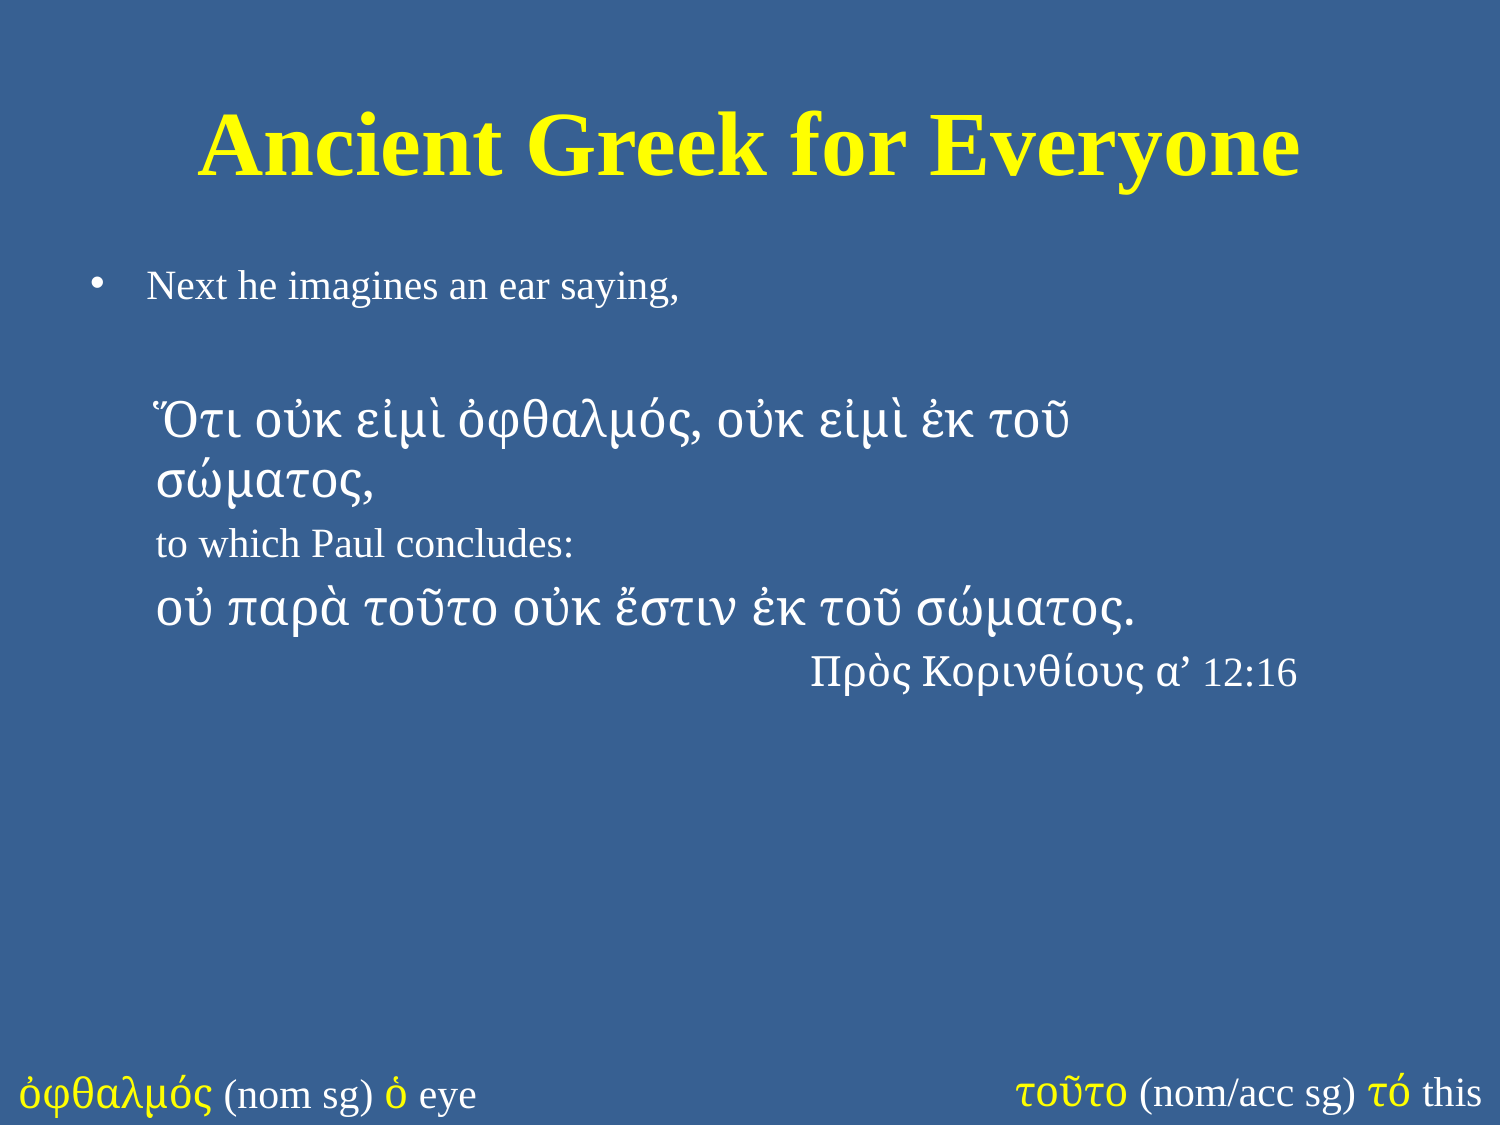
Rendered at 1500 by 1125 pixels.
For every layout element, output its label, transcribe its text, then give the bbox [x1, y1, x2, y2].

title Ancient Greek for Everyone [75, 45, 1425, 233]
text_box τοῦτο (nom/acc sg) τό this [999, 1057, 1500, 1123]
text_box ὀφθαλμός (nom sg) ὁ eye [3, 1059, 492, 1125]
list Next he imagines an ear saying, Ὅτι οὐκ εἰμὶ ὀφθαλμός, οὐκ εἰμὶ ἐκ τοῦ σώματος, to which Paul concludes: οὐ παρὰ τοῦτο οὐκ ἔστιν ἐκ τοῦ σώματος. Πρὸς Κορινθίους α’ 12:16 [75, 249, 1313, 1050]
